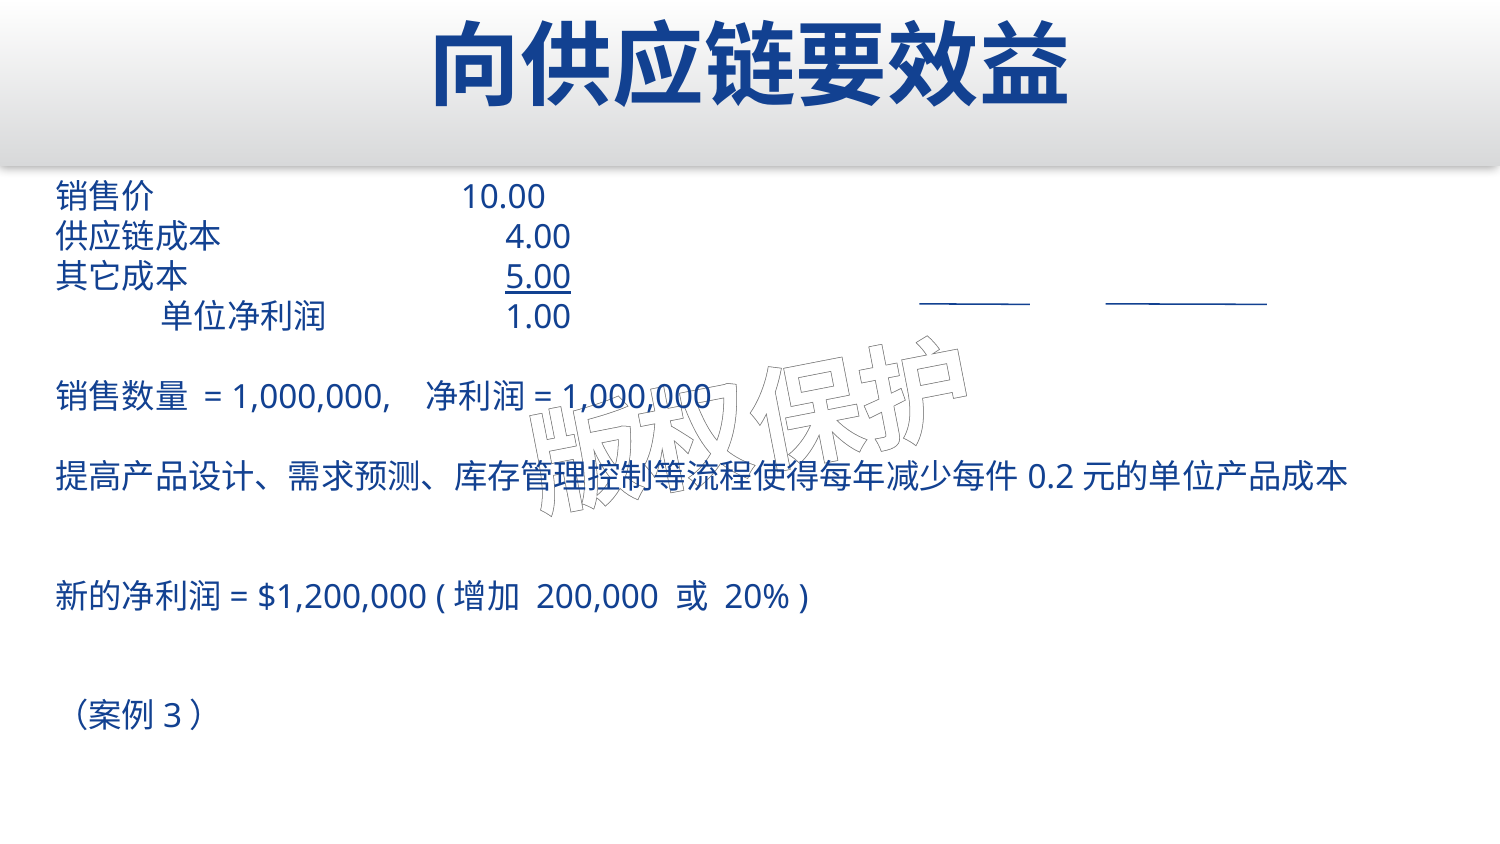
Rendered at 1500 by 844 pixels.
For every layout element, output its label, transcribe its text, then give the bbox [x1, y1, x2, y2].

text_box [0, 0, 1500, 166]
text_box 销售价 10.00 供应链成本 4.00 其它成本 5.00 单位净利润 1.00 销售数量 = 1,000,000, 净利润= 1,000,000 提高产品设计、需求预测、库存管理控制等流程使得每年减少每件0.2元的单位产品成本 新的净利润= $1,200,000 (增加 200,000 或 20% ) （案例3） [40, 173, 1500, 742]
